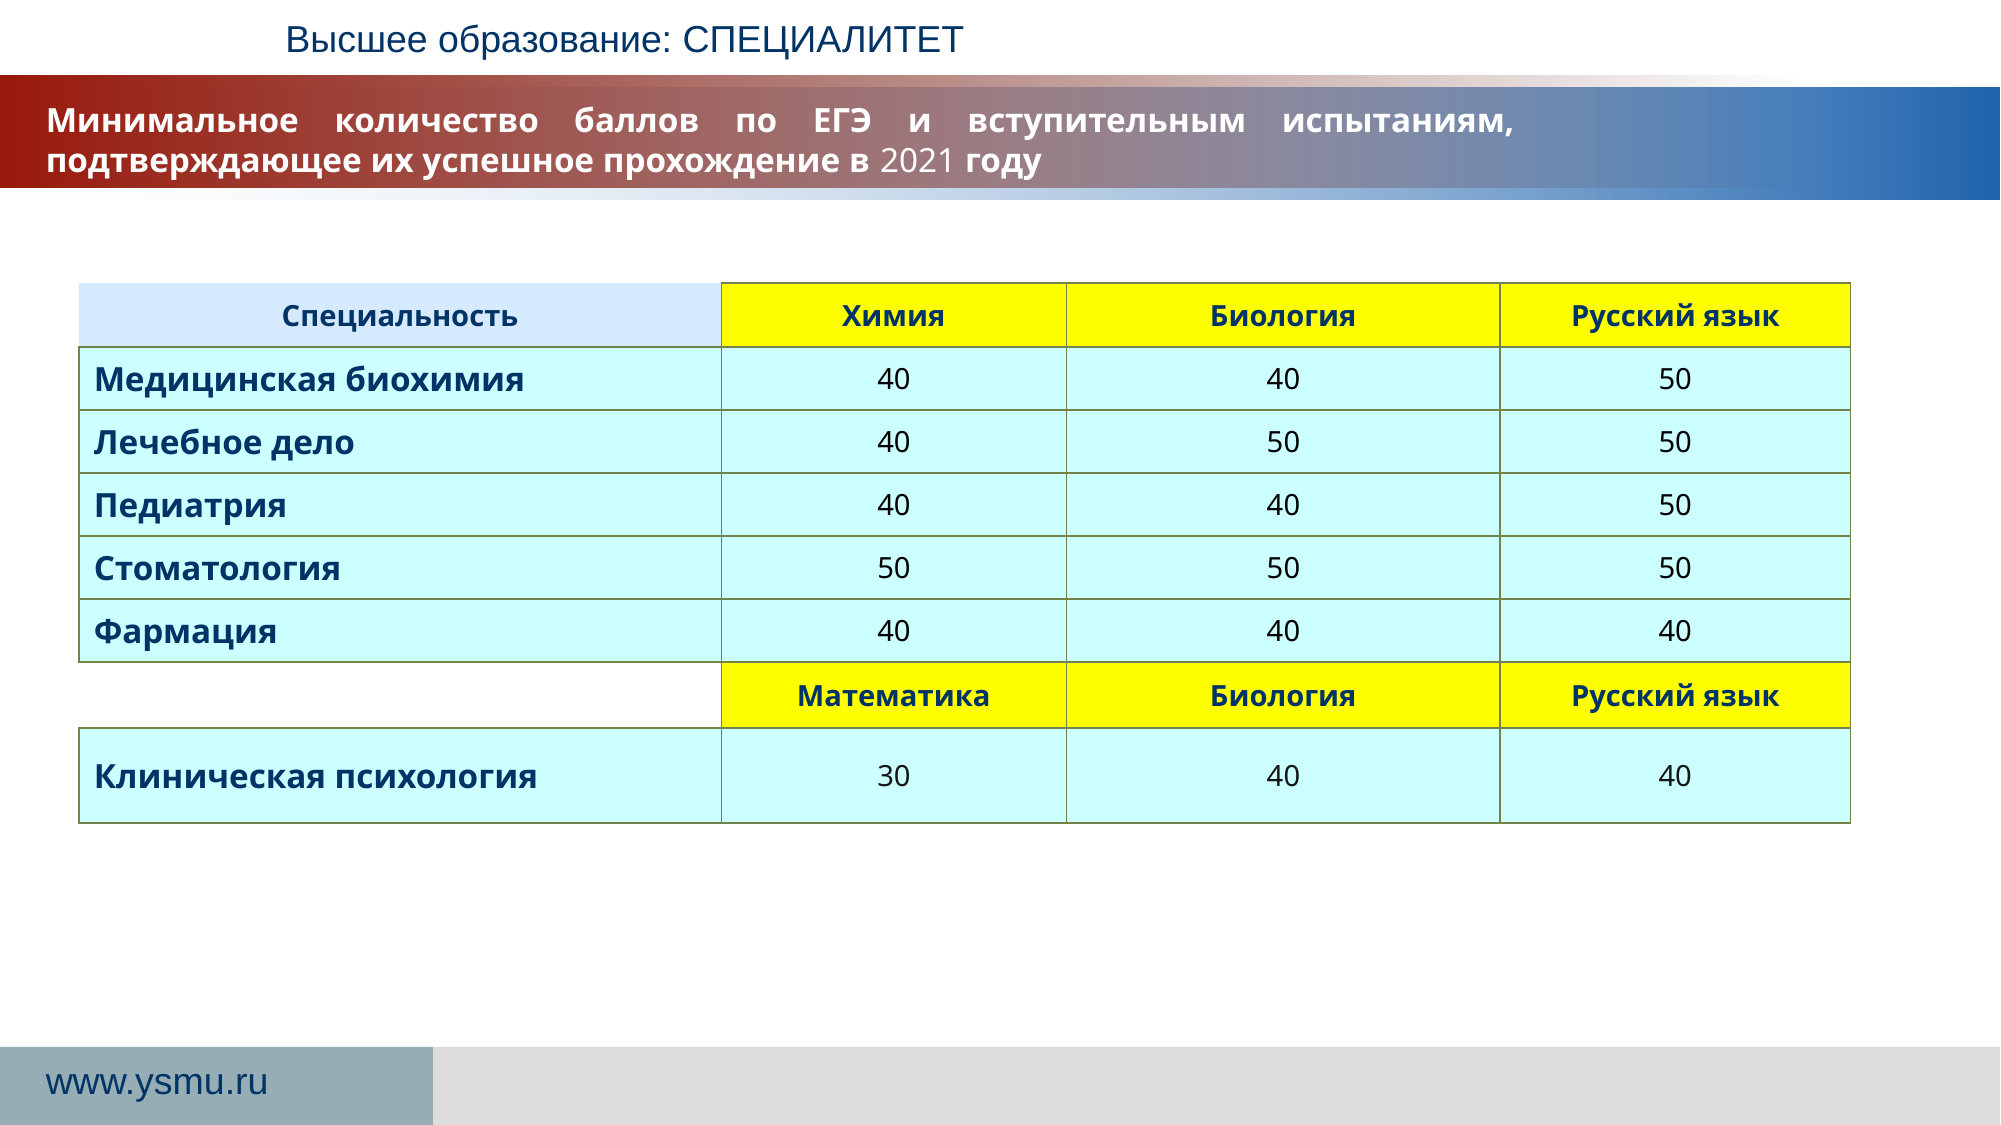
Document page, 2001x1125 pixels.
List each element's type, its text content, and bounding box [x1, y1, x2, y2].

table_cell 40 [1067, 600, 1499, 661]
text_box Минимальное количество баллов по ЕГЭ и вступительным испытаниям, подтверждающее их успешное прохождение в 2021 году [31, 92, 1532, 187]
table_cell 40 [722, 411, 1066, 472]
table_header Специальность [79, 283, 721, 346]
table_cell 40 [722, 474, 1066, 535]
table_header Биология [1067, 284, 1499, 346]
table_cell 50 [1501, 348, 1850, 409]
table_cell Математика [722, 663, 1066, 727]
table_header Русский язык [1501, 284, 1850, 346]
table_cell Лечебное дело [80, 411, 721, 472]
table_cell 40 [1501, 729, 1850, 822]
table_cell Стоматология [80, 537, 721, 598]
table_cell Медицинская биохимия [80, 348, 721, 409]
text_box [0, 1046, 433, 1125]
table_cell 40 [1067, 348, 1499, 409]
table_cell 40 [722, 348, 1066, 409]
table_cell 40 [1501, 600, 1850, 661]
text_box [433, 1046, 2000, 1125]
table_cell [79, 663, 721, 727]
table_cell 50 [1067, 537, 1499, 598]
table_cell Фармация [80, 600, 721, 661]
table_cell 30 [722, 729, 1066, 822]
table_cell Педиатрия [80, 474, 721, 535]
table_cell Русский язык [1501, 663, 1850, 727]
table_cell 40 [1067, 729, 1499, 822]
table_header Химия [722, 284, 1066, 346]
table_cell 50 [1501, 474, 1850, 535]
text_box Высшее образование: СПЕЦИАЛИТЕТ [270, 7, 1721, 67]
table_cell 50 [1067, 411, 1499, 472]
table_cell 40 [722, 600, 1066, 661]
table_cell 50 [1501, 411, 1850, 472]
table_cell 50 [1501, 537, 1850, 598]
table_cell 40 [1067, 474, 1499, 535]
text_box www.ysmu.ru [31, 1049, 433, 1110]
table_cell Биология [1067, 663, 1499, 727]
table_cell 50 [722, 537, 1066, 598]
table_cell Клиническая психология [80, 729, 721, 822]
